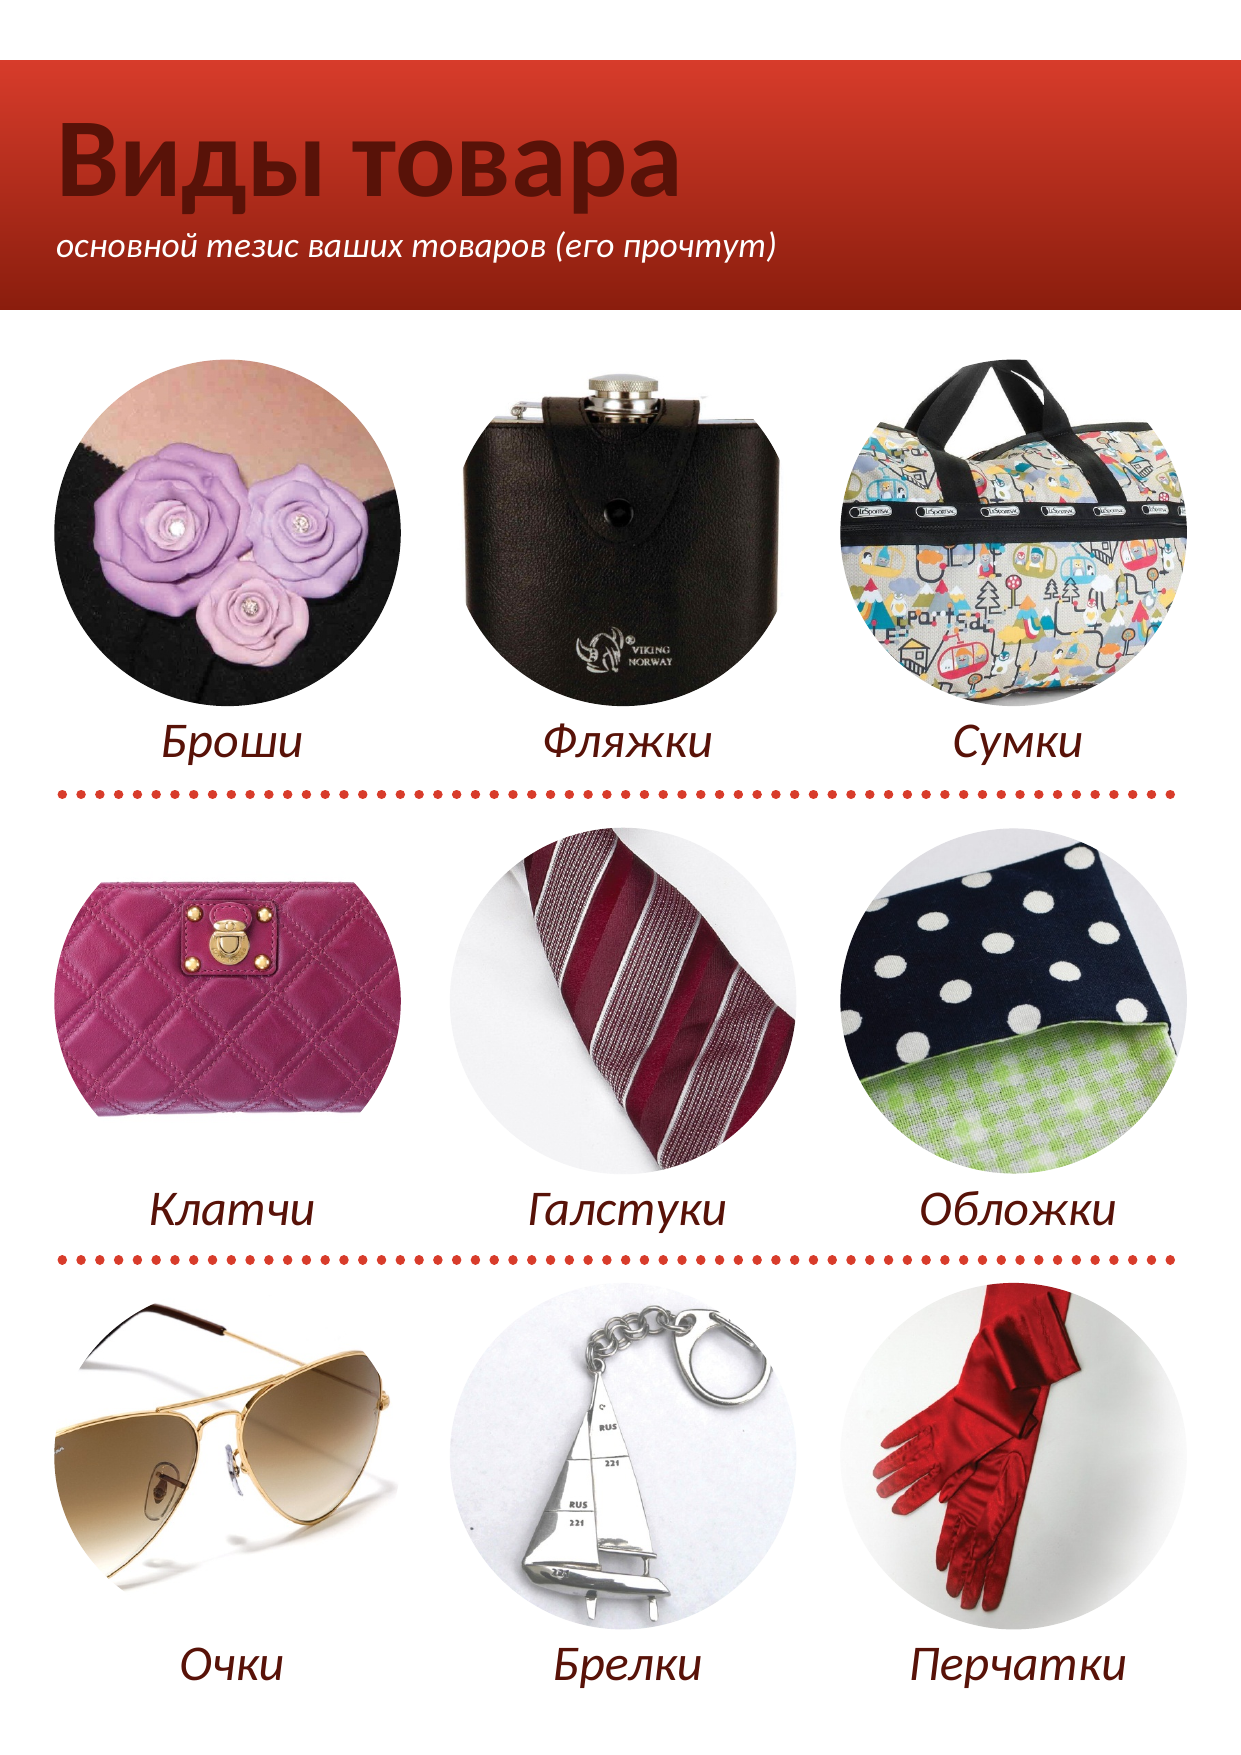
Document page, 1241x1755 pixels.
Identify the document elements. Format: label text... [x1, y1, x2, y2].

text_box Клатчи [62, 1180, 402, 1243]
text_box Очки [62, 1632, 402, 1698]
text_box Обложки [848, 1181, 1188, 1243]
text_box основной тезис ваших товаров (его прочтут) [41, 214, 1118, 272]
picture [450, 359, 796, 707]
text_box Броши [62, 714, 402, 775]
text_box Перчатки [848, 1637, 1188, 1698]
picture [840, 1282, 1188, 1630]
text_box Сумки [848, 714, 1188, 775]
text_box Галстуки [457, 1180, 798, 1243]
text_box Виды товара [41, 76, 1101, 214]
picture [449, 827, 797, 1175]
picture [54, 827, 402, 1175]
picture [54, 1287, 402, 1625]
text_box Брелки [457, 1636, 798, 1698]
picture [840, 359, 1188, 707]
text_box [0, 59, 1241, 312]
picture [449, 1282, 797, 1630]
picture [54, 359, 402, 707]
text_box Фляжки [457, 712, 798, 775]
picture [840, 828, 1188, 1174]
